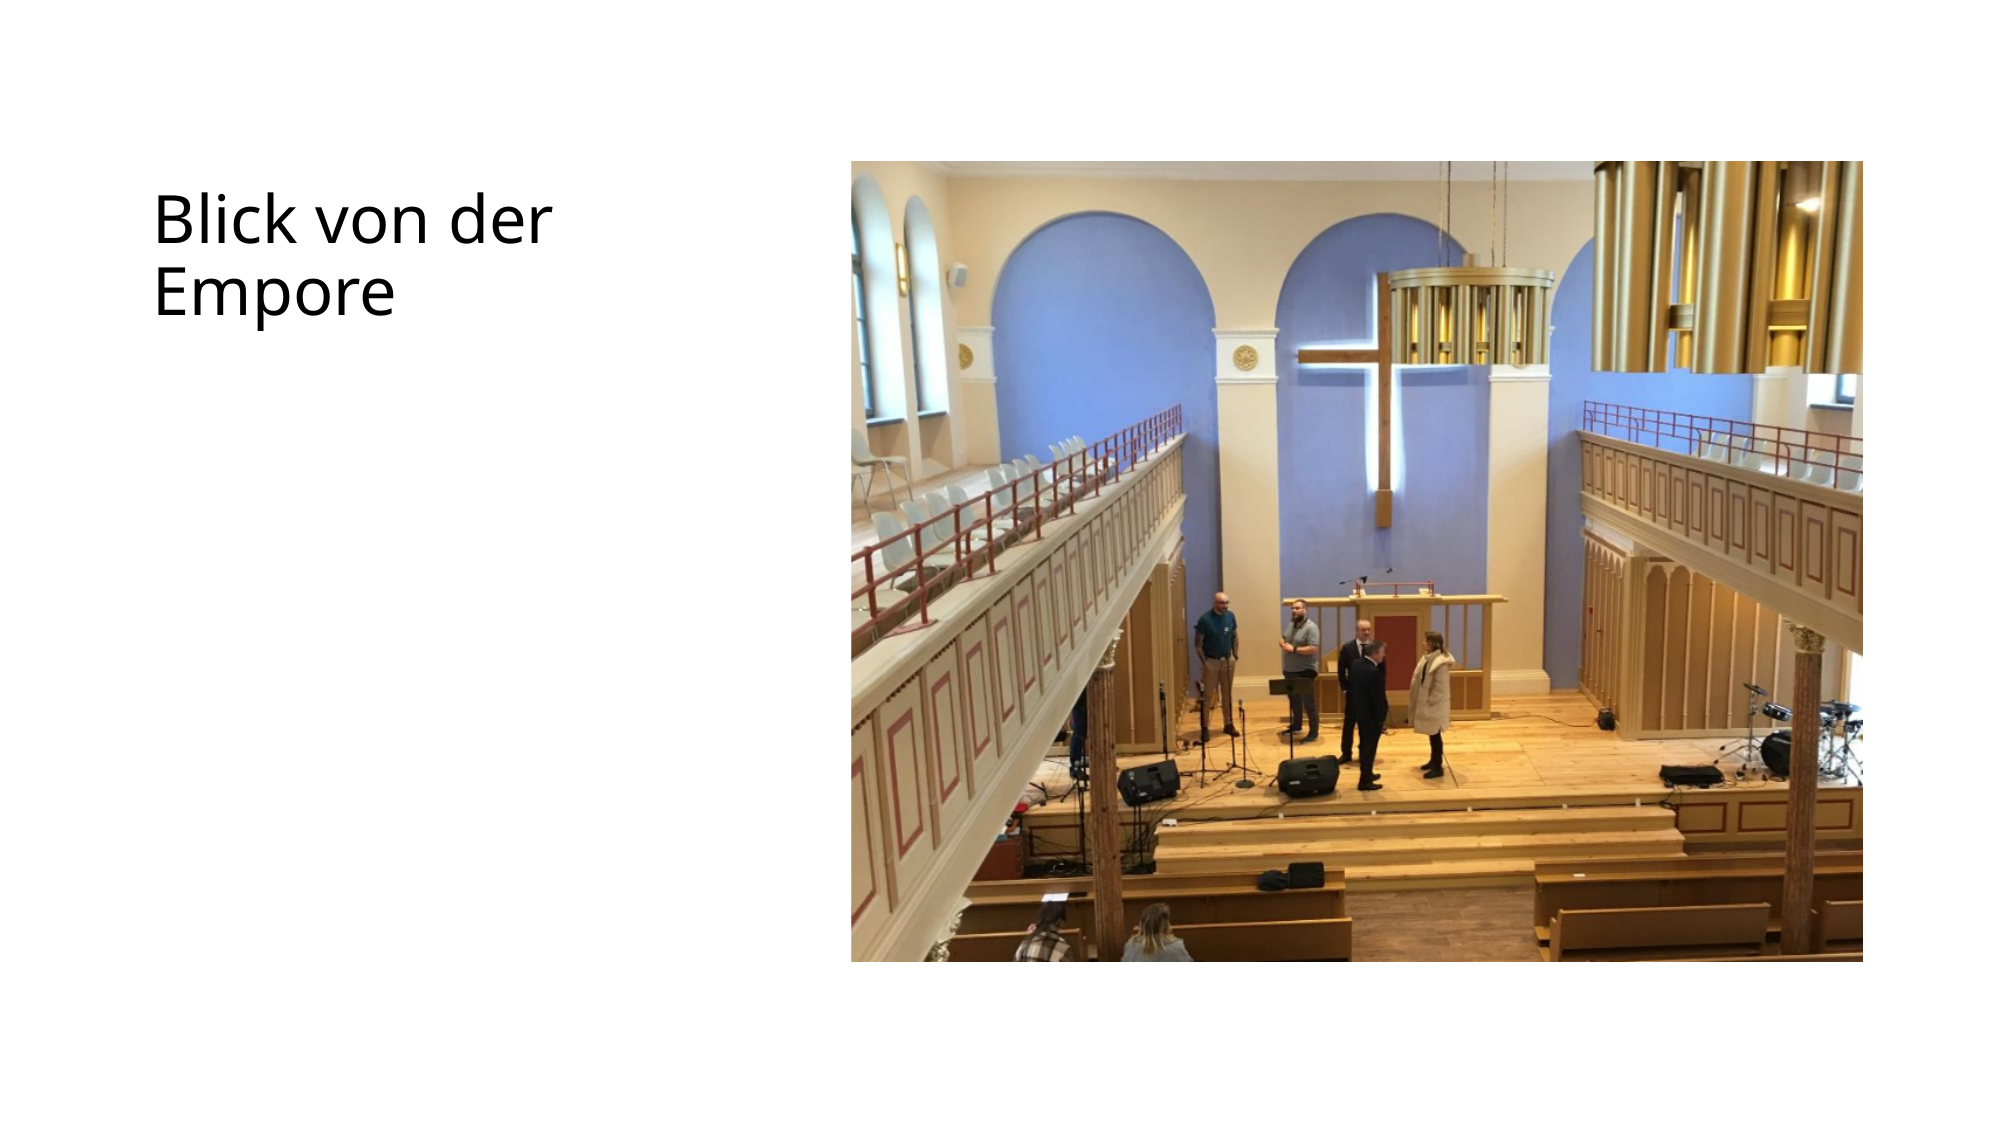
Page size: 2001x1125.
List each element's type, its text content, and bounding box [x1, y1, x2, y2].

picture [852, 55, 1863, 1068]
title Blick von der Empore [137, 75, 783, 338]
